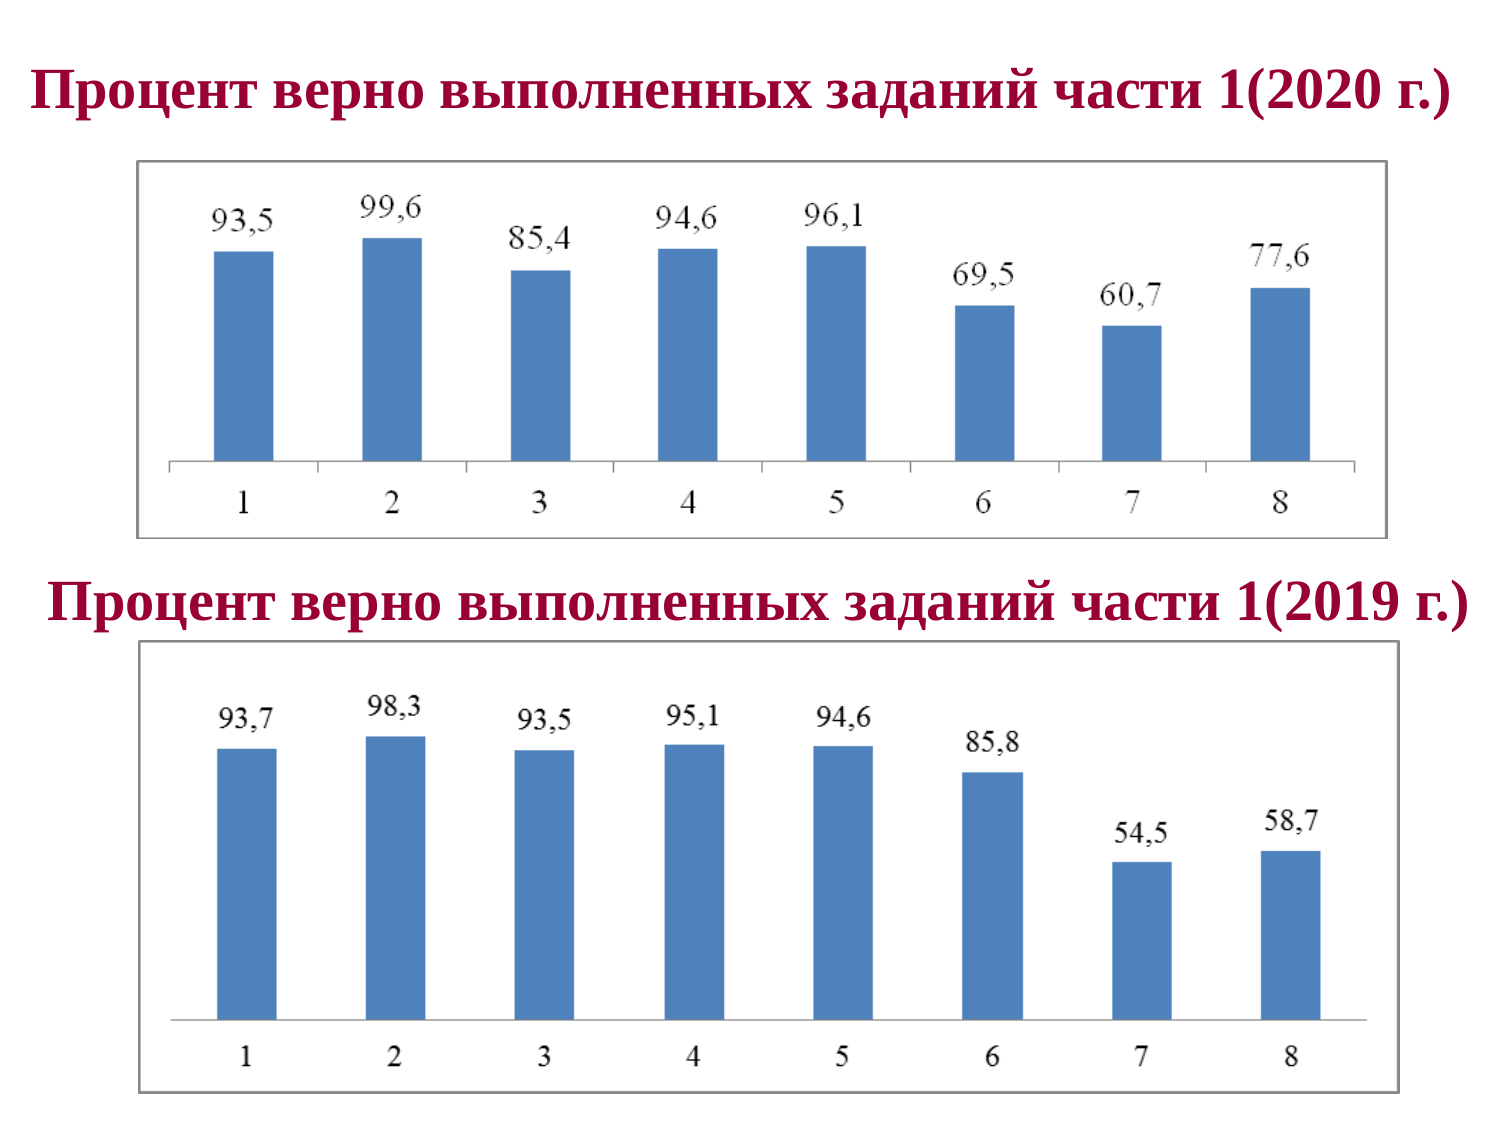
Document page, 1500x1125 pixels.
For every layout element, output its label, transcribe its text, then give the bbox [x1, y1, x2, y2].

picture [137, 640, 1400, 1095]
text_box Процент верно выполненных заданий части 1(2020 г.) [0, 42, 1483, 128]
picture [135, 160, 1389, 540]
text_box Процент верно выполненных заданий части 1(2019 г.) [17, 554, 1500, 640]
